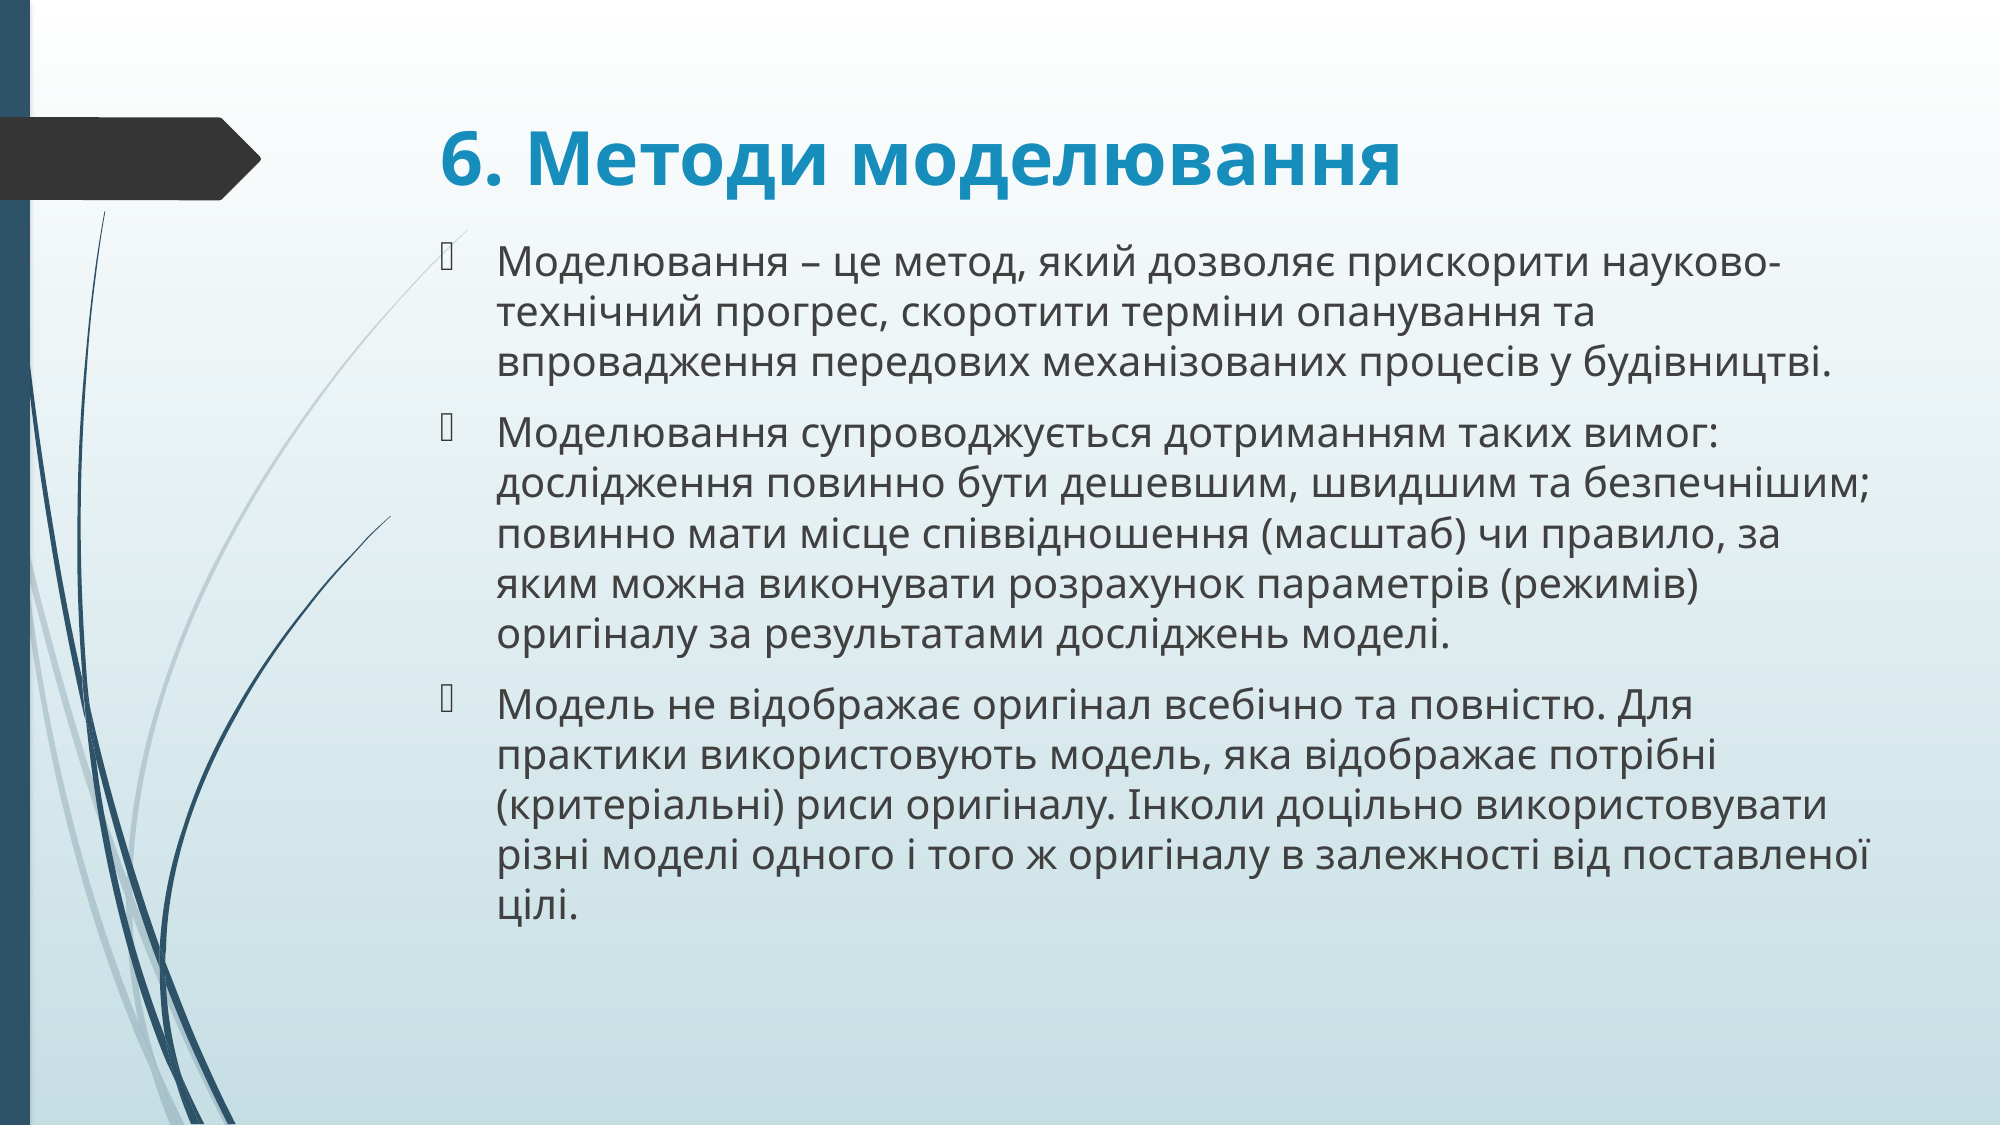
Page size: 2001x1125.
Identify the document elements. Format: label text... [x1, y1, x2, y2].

title 6. Методи моделювання [425, 102, 1888, 227]
list Моделювання – це метод, який дозволяє прискорити науково-технічний прогрес, скоротити терміни опанування та впровадження передових механізованих процесів у будівництві. Моделювання супроводжується дотриманням таких вимог: дослідження повинно бути дешевшим, швидшим та безпечнішим; повинно мати місце співвідношення (масштаб) чи правило, за яким можна виконувати розрахунок параметрів (режимів) оригіналу за результатами досліджень моделі. Модель не відображає оригінал всебічно та повністю. Для практики використовують модель, яка відображає потрібні (критеріальні) риси оригіналу. Інколи доцільно використовувати різні моделі одного і того ж оригіналу в залежності від поставленої цілі. [424, 227, 1888, 1059]
